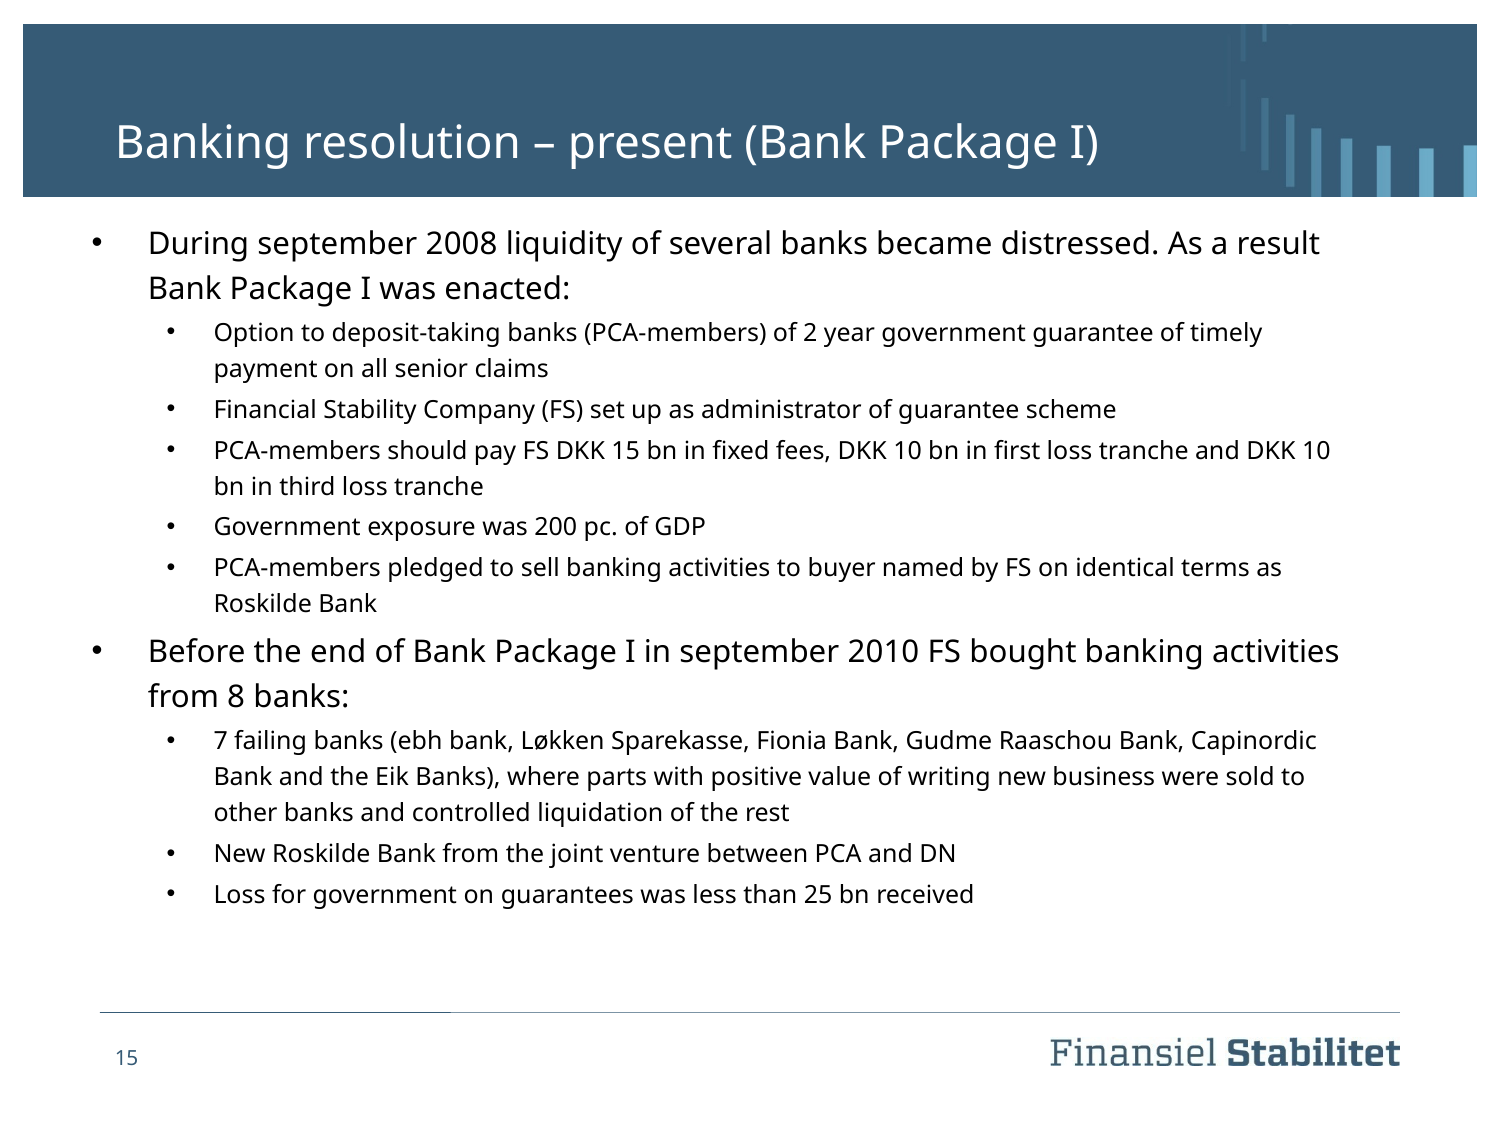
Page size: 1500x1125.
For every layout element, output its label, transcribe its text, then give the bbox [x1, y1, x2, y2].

title Banking resolution – present (Bank Package I) [99, 50, 1223, 175]
picture [23, 24, 1477, 197]
list During september 2008 liquidity of several banks became distressed. As a result Bank Package I was enacted: Option to deposit-taking banks (PCA-members) of 2 year government guarantee of timely payment on all senior claims Financial Stability Company (FS) set up as administrator of guarantee scheme PCA-members should pay FS DKK 15 bn in fixed fees, DKK 10 bn in first loss tranche and DKK 10 bn in third loss tranche Government exposure was 200 pc. of GDP PCA-members pledged to sell banking activities to buyer named by FS on identical terms as Roskilde Bank Before the end of Bank Package I in september 2010 FS bought banking activities from 8 banks: 7 failing banks (ebh bank, Løkken Sparekasse, Fionia Bank, Gudme Raaschou Bank, Capinordic Bank and the Eik Banks), where parts with positive value of writing new business were sold to other banks and controlled liquidation of the rest New Roskilde Bank from the joint venture between PCA and DN Loss for government on guarantees was less than 25 bn received [76, 208, 1377, 965]
picture [1050, 1037, 1400, 1066]
